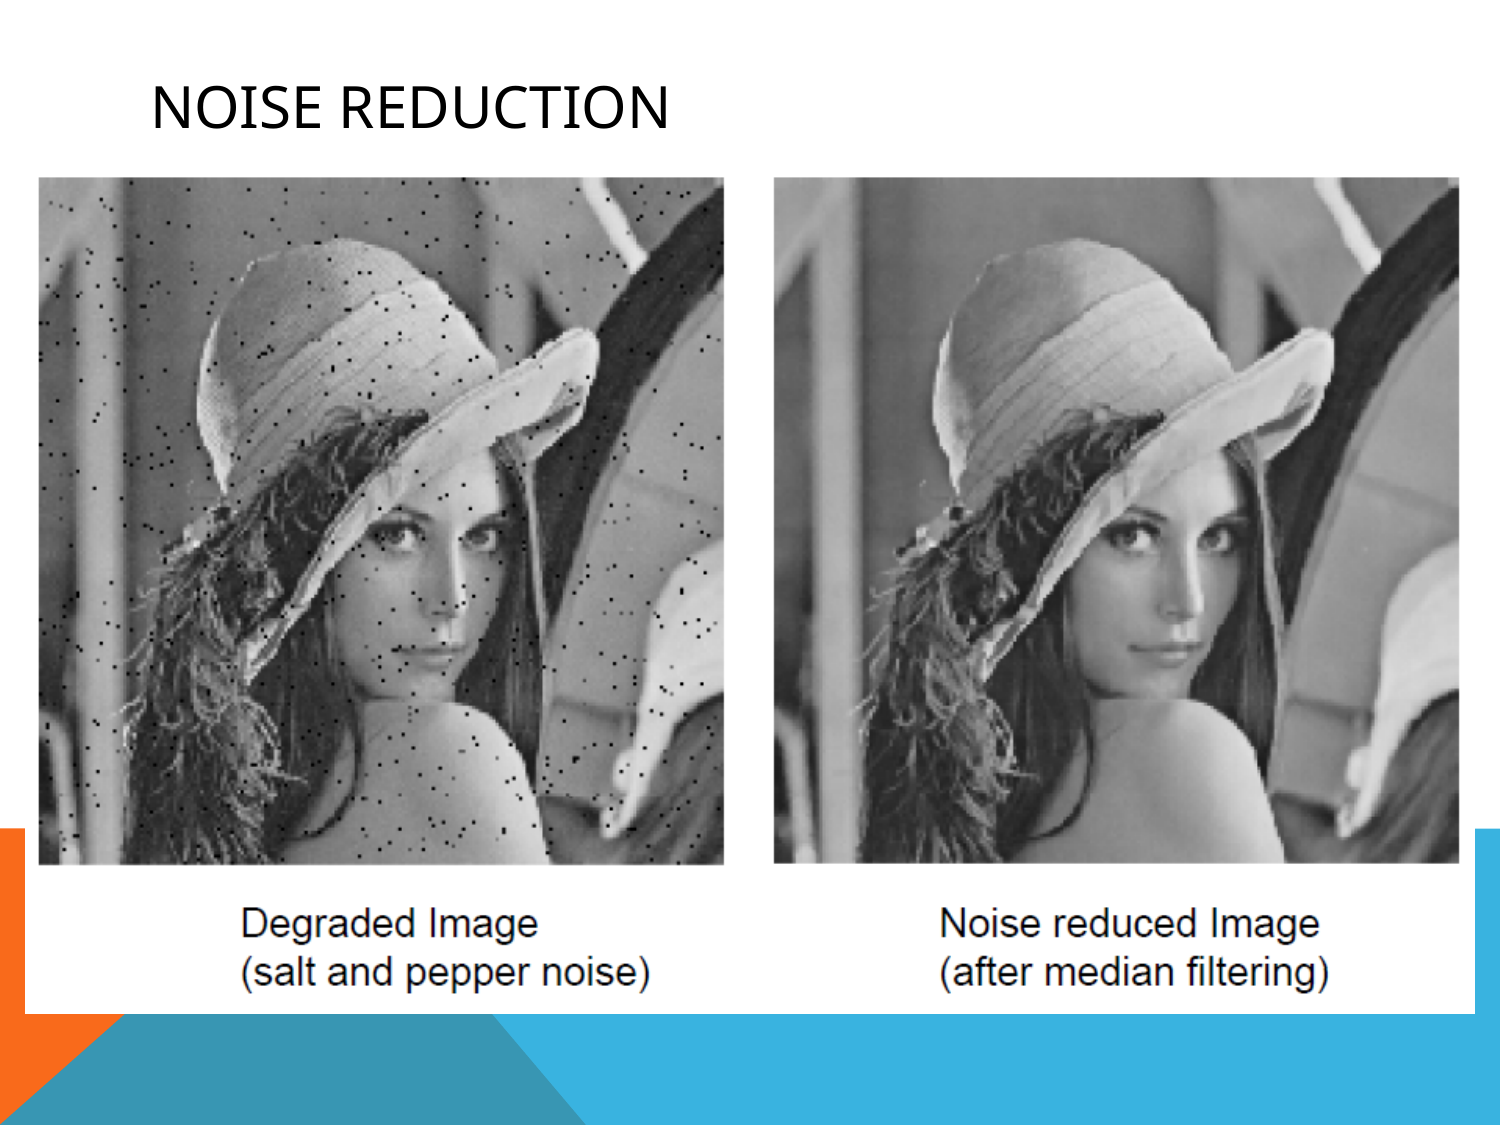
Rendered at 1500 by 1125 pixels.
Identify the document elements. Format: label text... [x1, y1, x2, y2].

title Noise Reduction [135, 60, 1369, 150]
picture [25, 162, 1475, 1015]
